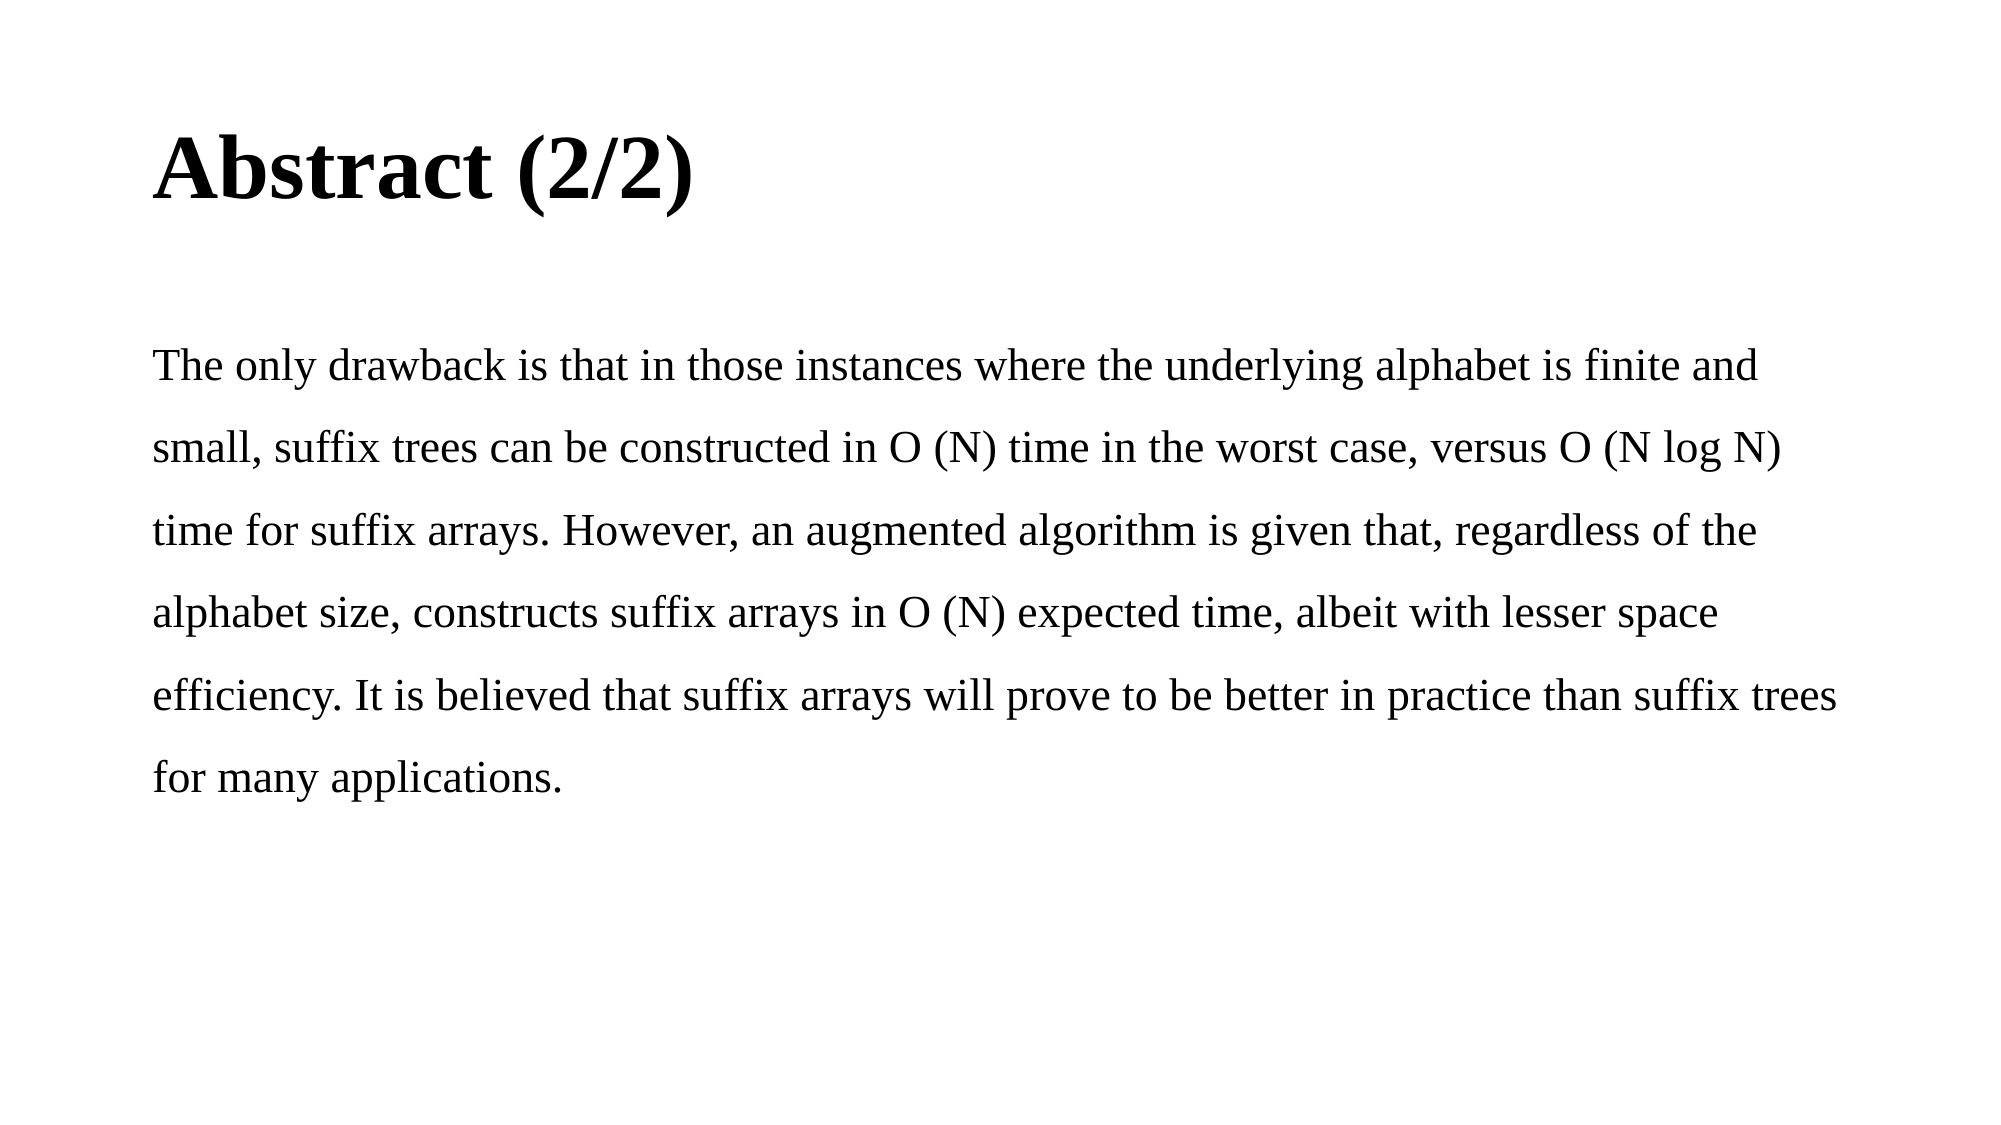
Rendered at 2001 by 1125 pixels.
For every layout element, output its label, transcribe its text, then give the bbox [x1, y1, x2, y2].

list The only drawback is that in those instances where the underlying alphabet is finite and small, suffix trees can be constructed in O (N) time in the worst case, versus O (N log N) time for suffix arrays. However, an augmented algorithm is given that, regardless of the alphabet size, constructs suffix arrays in O (N) expected time, albeit with lesser space efficiency. It is believed that suffix arrays will prove to be better in practice than suffix trees for many applications. [137, 299, 1863, 1014]
title Abstract (2/2) [137, 59, 1863, 278]
